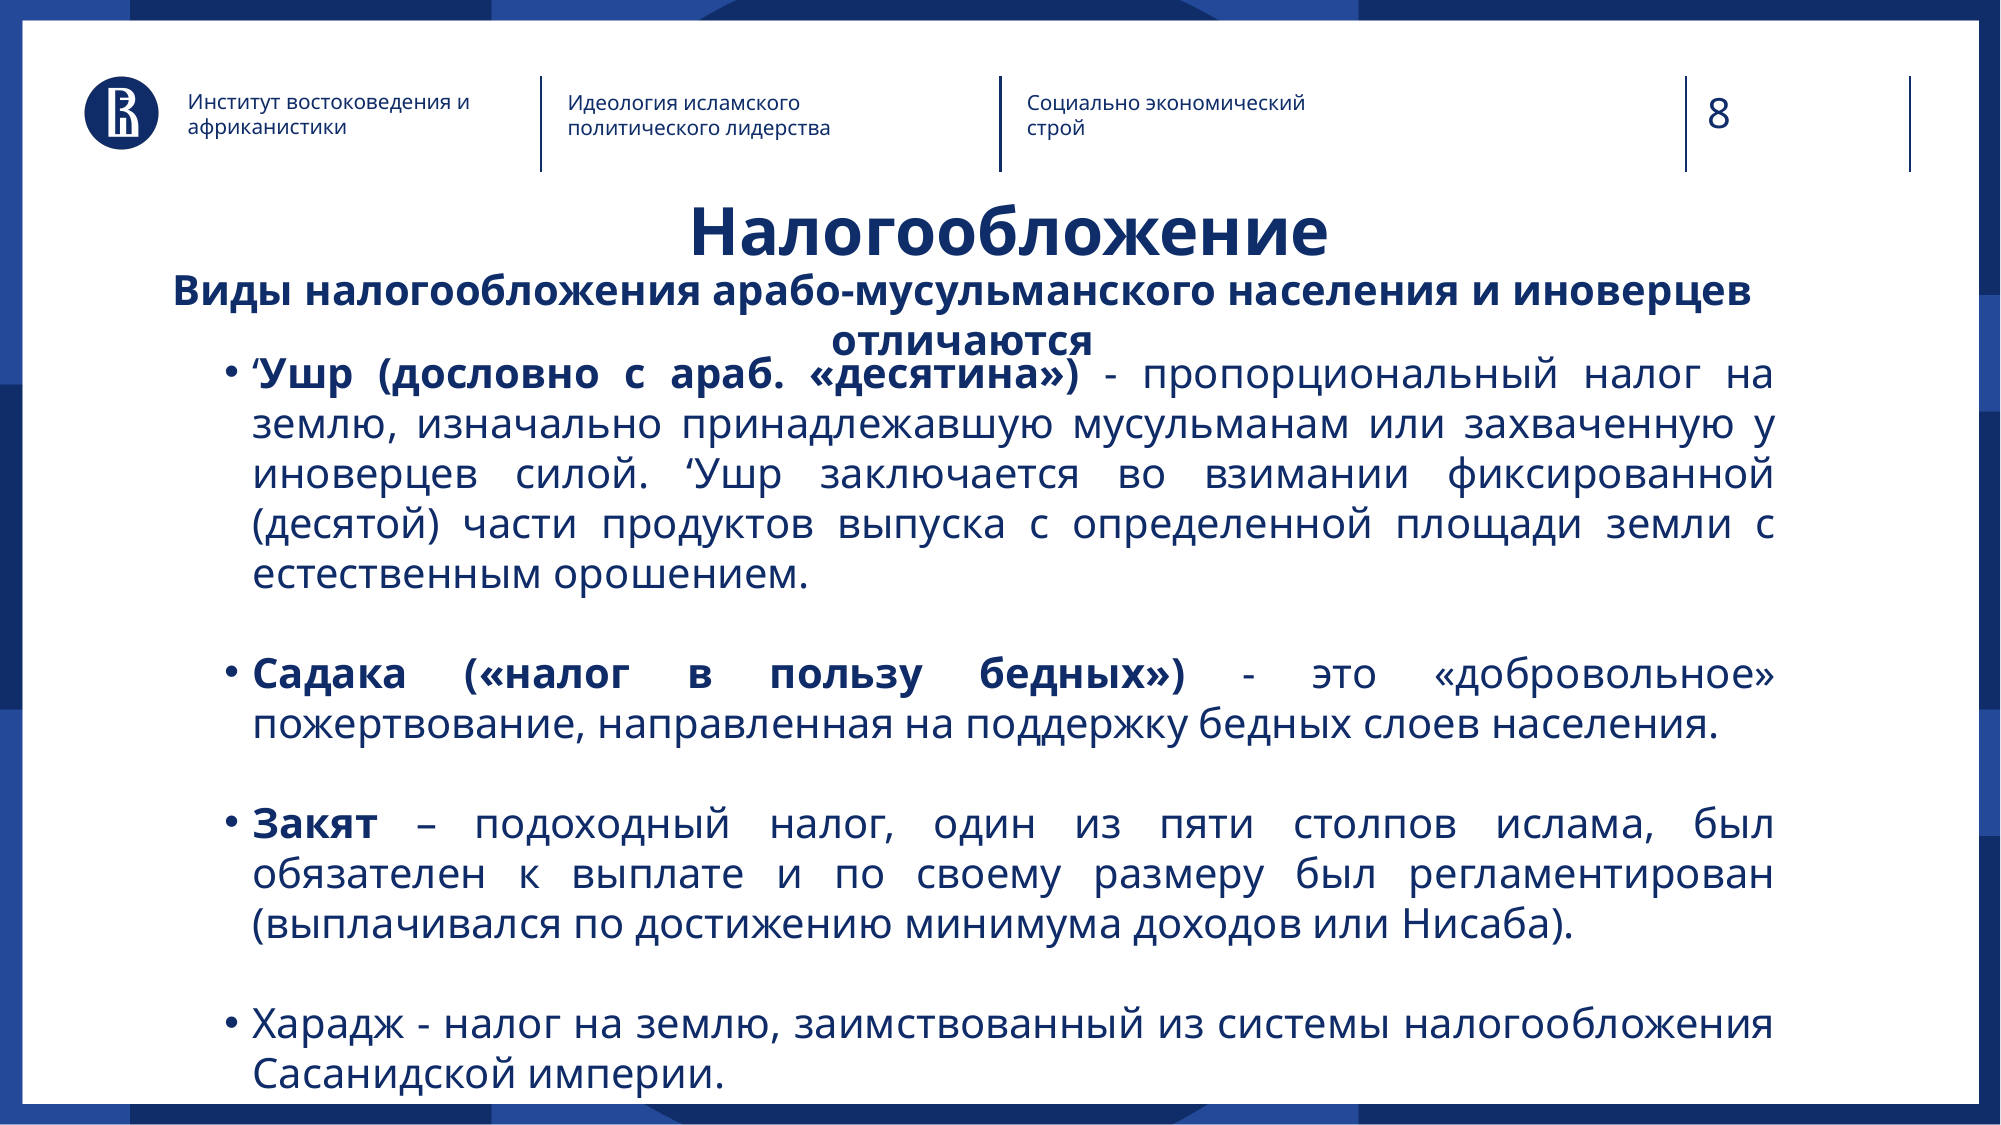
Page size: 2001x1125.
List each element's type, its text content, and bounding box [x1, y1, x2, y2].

list Социально экономический строй [1026, 90, 1367, 157]
list Налогообложение [96, 190, 1924, 306]
picture [0, 0, 2001, 1125]
list Виды налогообложения арабо-мусульманского населения и иноверцев отличаются [96, 263, 1830, 415]
list Институт востоковедения и африканистики [187, 88, 500, 157]
list Идеология исламского политического лидерства [567, 90, 907, 157]
text_box ‘Ушр (дословно с араб. «десятина») - пропорциональный налог на землю, изначально принадлежавшую мусульманам или захваченную у иноверцев силой. ‘Ушр заключается во взимании фиксированной (десятой) части продуктов выпуска с определенной площади земли с естественным орошением. Садака («налог в пользу бедных») - это «добровольное» пожертвование, направленная на поддержку бедных слоев населения. Закят – подоходный налог, один из пяти столпов ислама, был обязателен к выплате и по своему размеру был регламентирован (выплачивался по достижению минимума доходов или Нисаба). Харадж - налог на землю, заимствованный из системы налогообложения Сасанидской империи. [209, 339, 1791, 1105]
